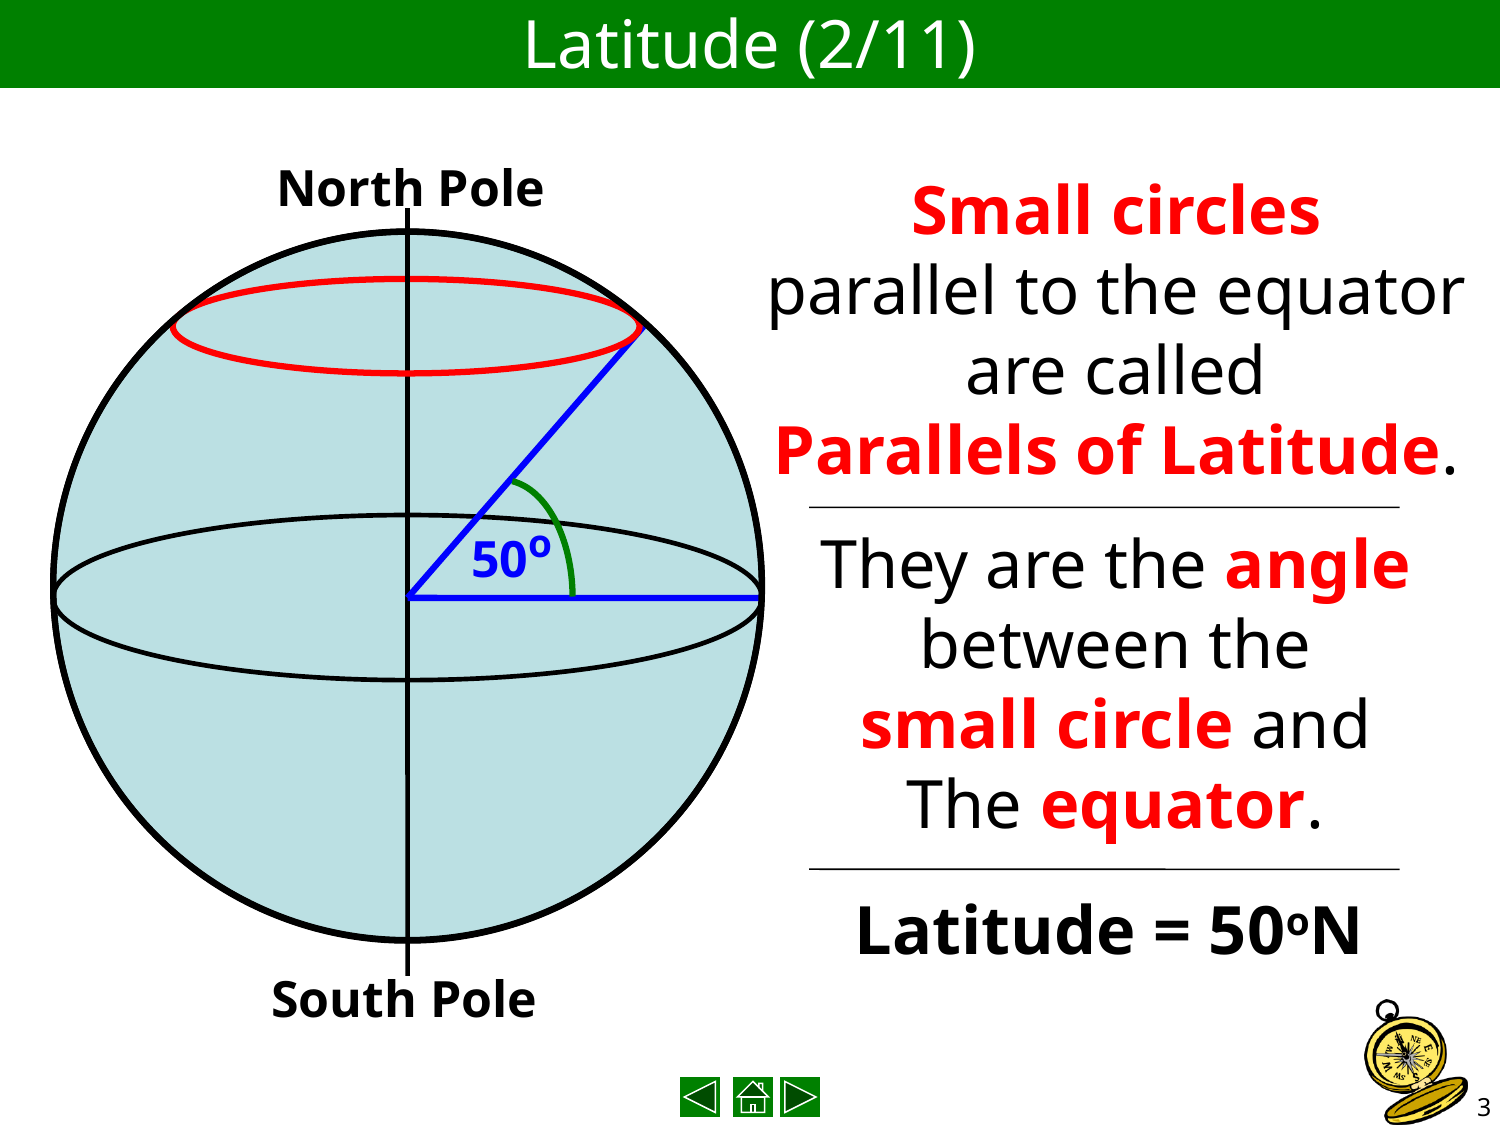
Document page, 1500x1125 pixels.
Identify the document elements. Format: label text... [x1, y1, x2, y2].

picture [1364, 999, 1469, 1125]
text_box They are the angle between the small circle and The equator. [805, 514, 1426, 850]
text_box Latitude = 50oN [840, 880, 1379, 976]
title Latitude (2/11) [0, 0, 1500, 88]
text_box Small circles parallel to the equator are called Parallels of Latitude. [767, 160, 1482, 495]
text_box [52, 148, 763, 1036]
